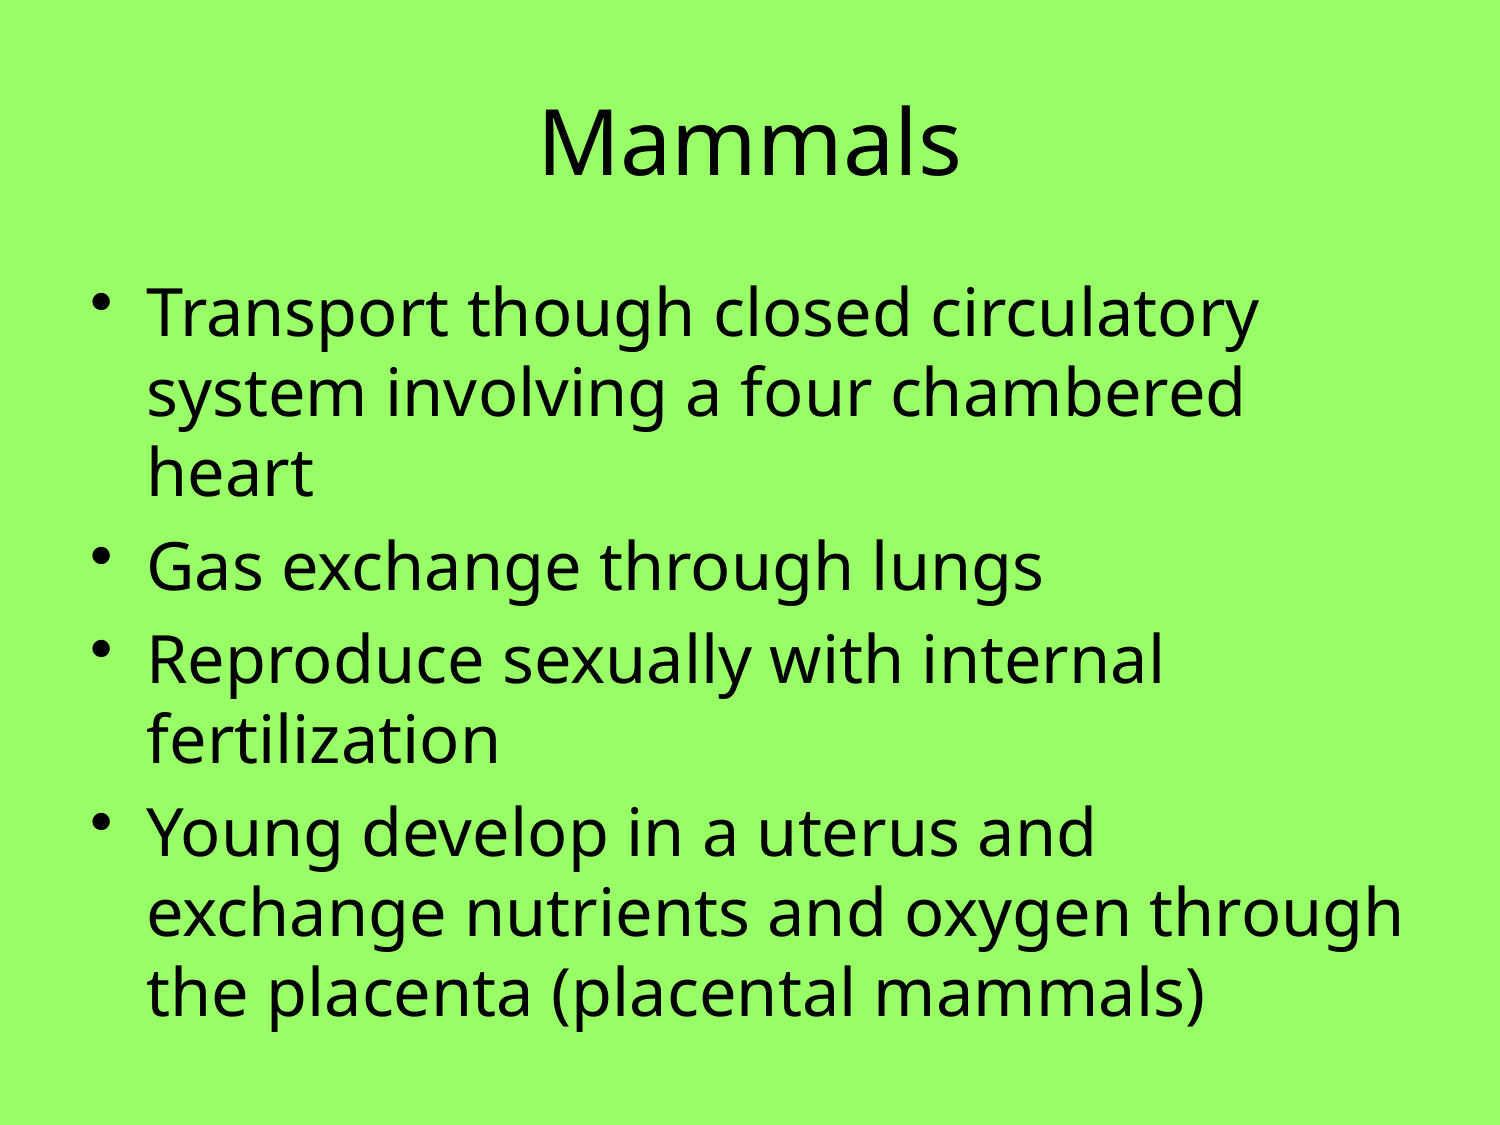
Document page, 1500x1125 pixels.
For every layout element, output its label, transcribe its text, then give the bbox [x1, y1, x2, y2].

title Mammals [74, 44, 1426, 233]
list Transport though closed circulatory system involving a four chambered heart Gas exchange through lungs Reproduce sexually with internal fertilization Young develop in a uterus and exchange nutrients and oxygen through the placenta (placental mammals) [74, 262, 1426, 1006]
